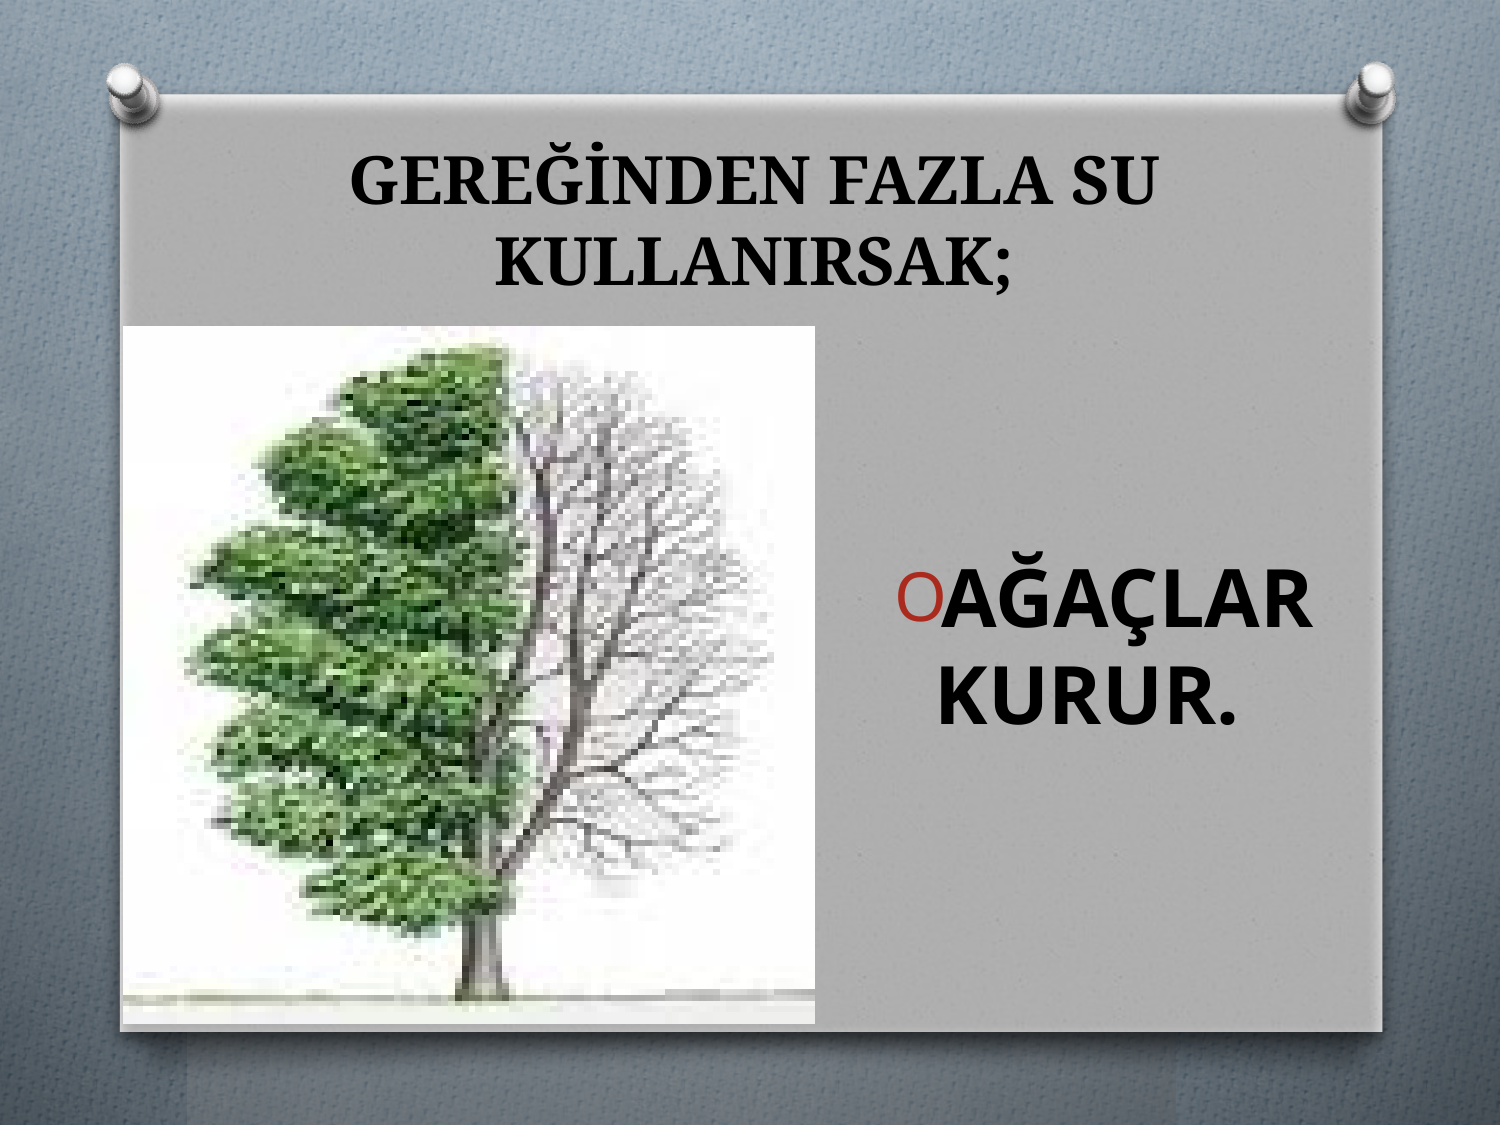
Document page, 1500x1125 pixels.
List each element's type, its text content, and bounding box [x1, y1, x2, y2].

picture [123, 325, 816, 1024]
picture [1317, 35, 1439, 156]
list AĞAÇLAR KURUR. [879, 539, 1376, 811]
picture [75, 29, 198, 153]
title GEREĞİNDEN FAZLA SU KULLANIRSAK; [183, 125, 1326, 311]
